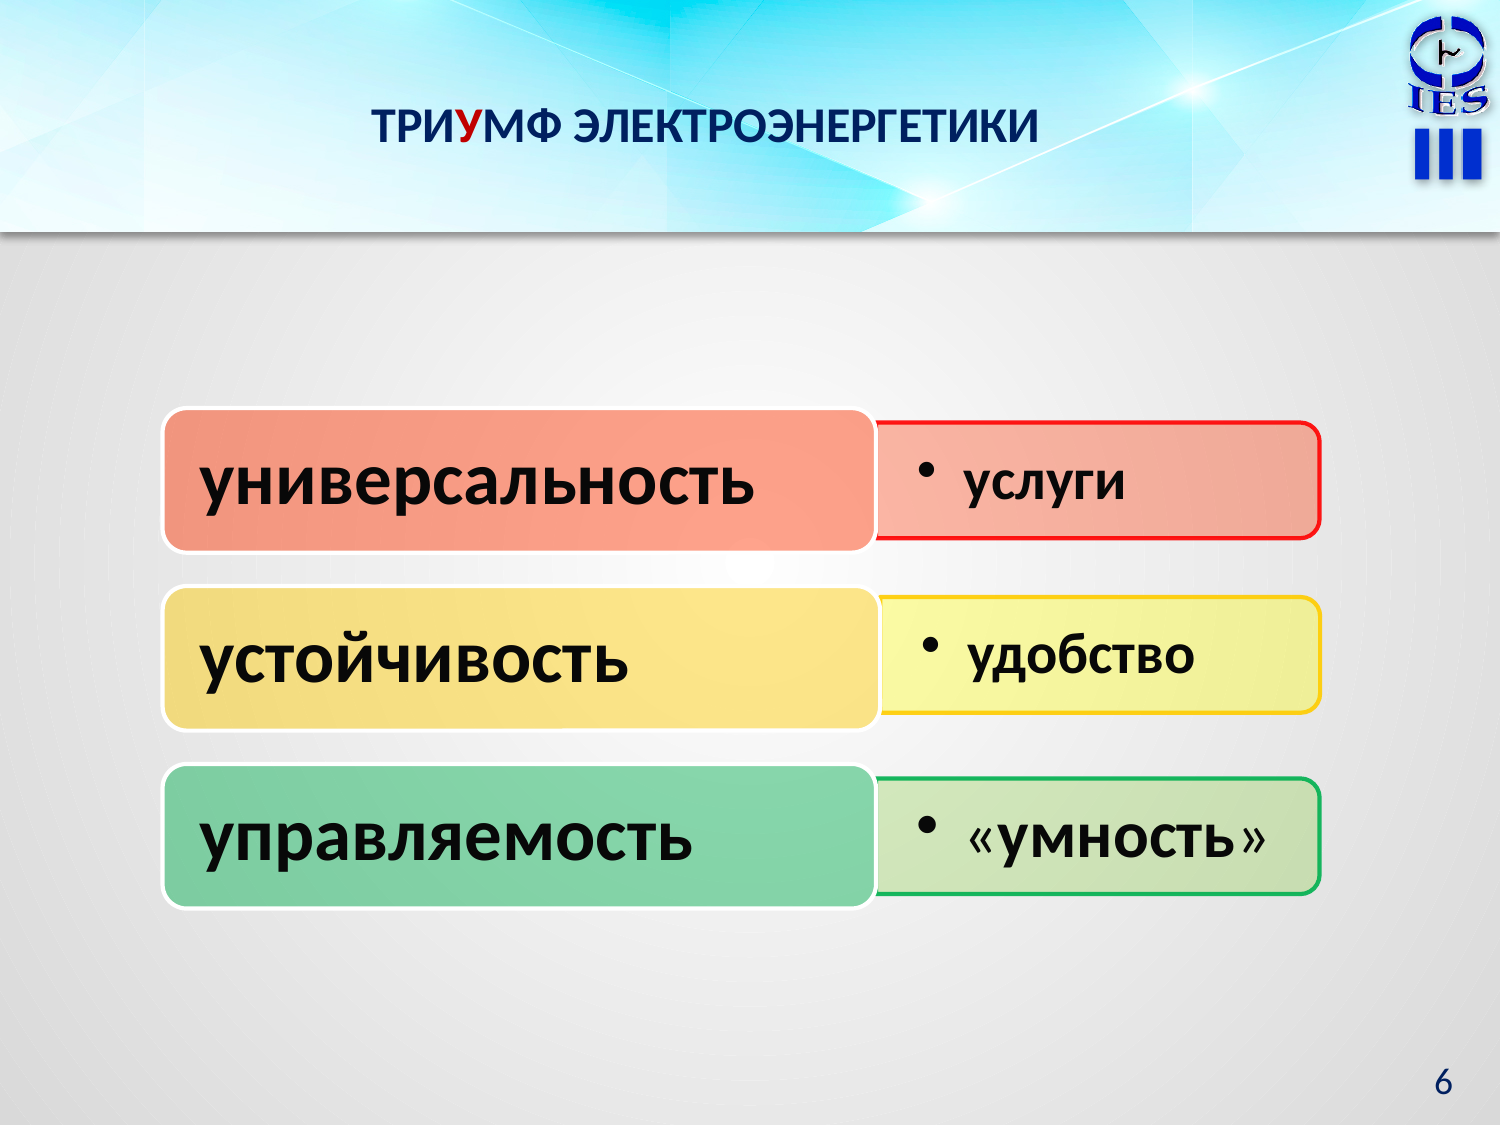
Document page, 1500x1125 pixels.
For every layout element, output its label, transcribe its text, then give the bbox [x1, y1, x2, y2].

title ТРИУМФ ЭЛЕКТРОЭНЕРГЕТИКИ [12, 37, 1400, 207]
picture [0, 0, 1500, 232]
text_box 6 [1399, 1049, 1488, 1110]
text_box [162, 324, 1321, 992]
